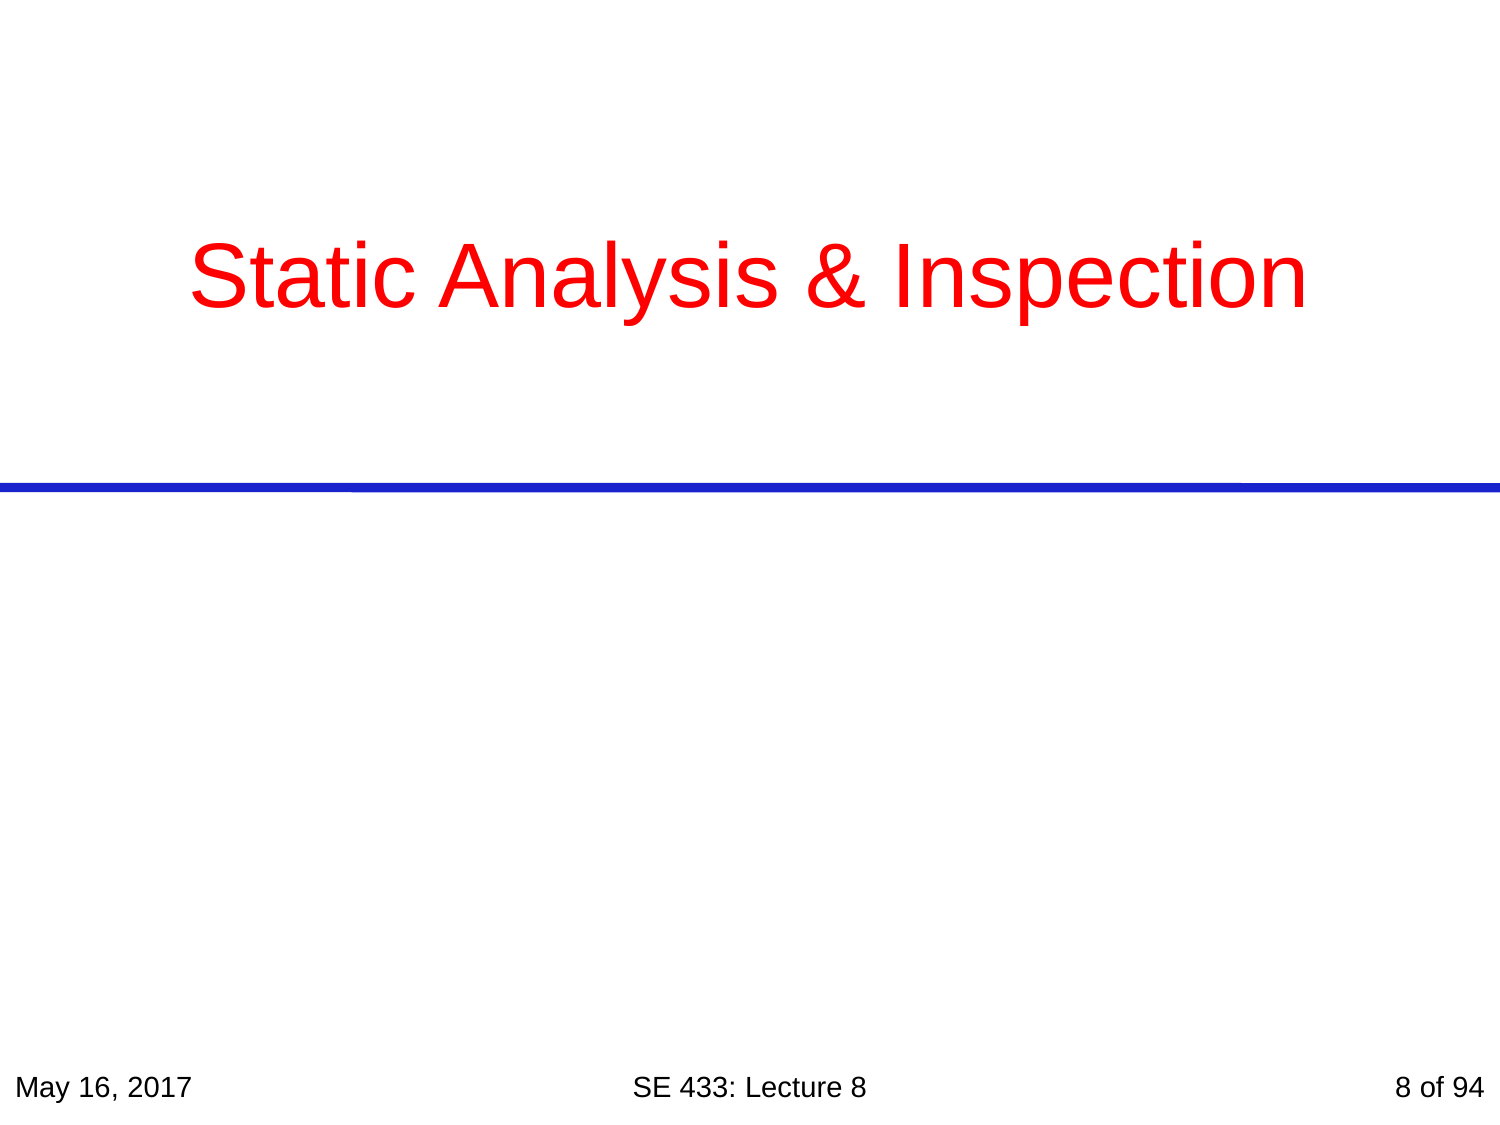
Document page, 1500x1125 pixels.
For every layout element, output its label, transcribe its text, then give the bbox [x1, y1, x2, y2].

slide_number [0, 1046, 312, 1125]
slide_number 8 of 94 [1187, 1046, 1500, 1125]
title Static Analysis & Inspection [112, 149, 1388, 392]
footer SE 433: Lecture 8 [312, 1046, 1187, 1125]
